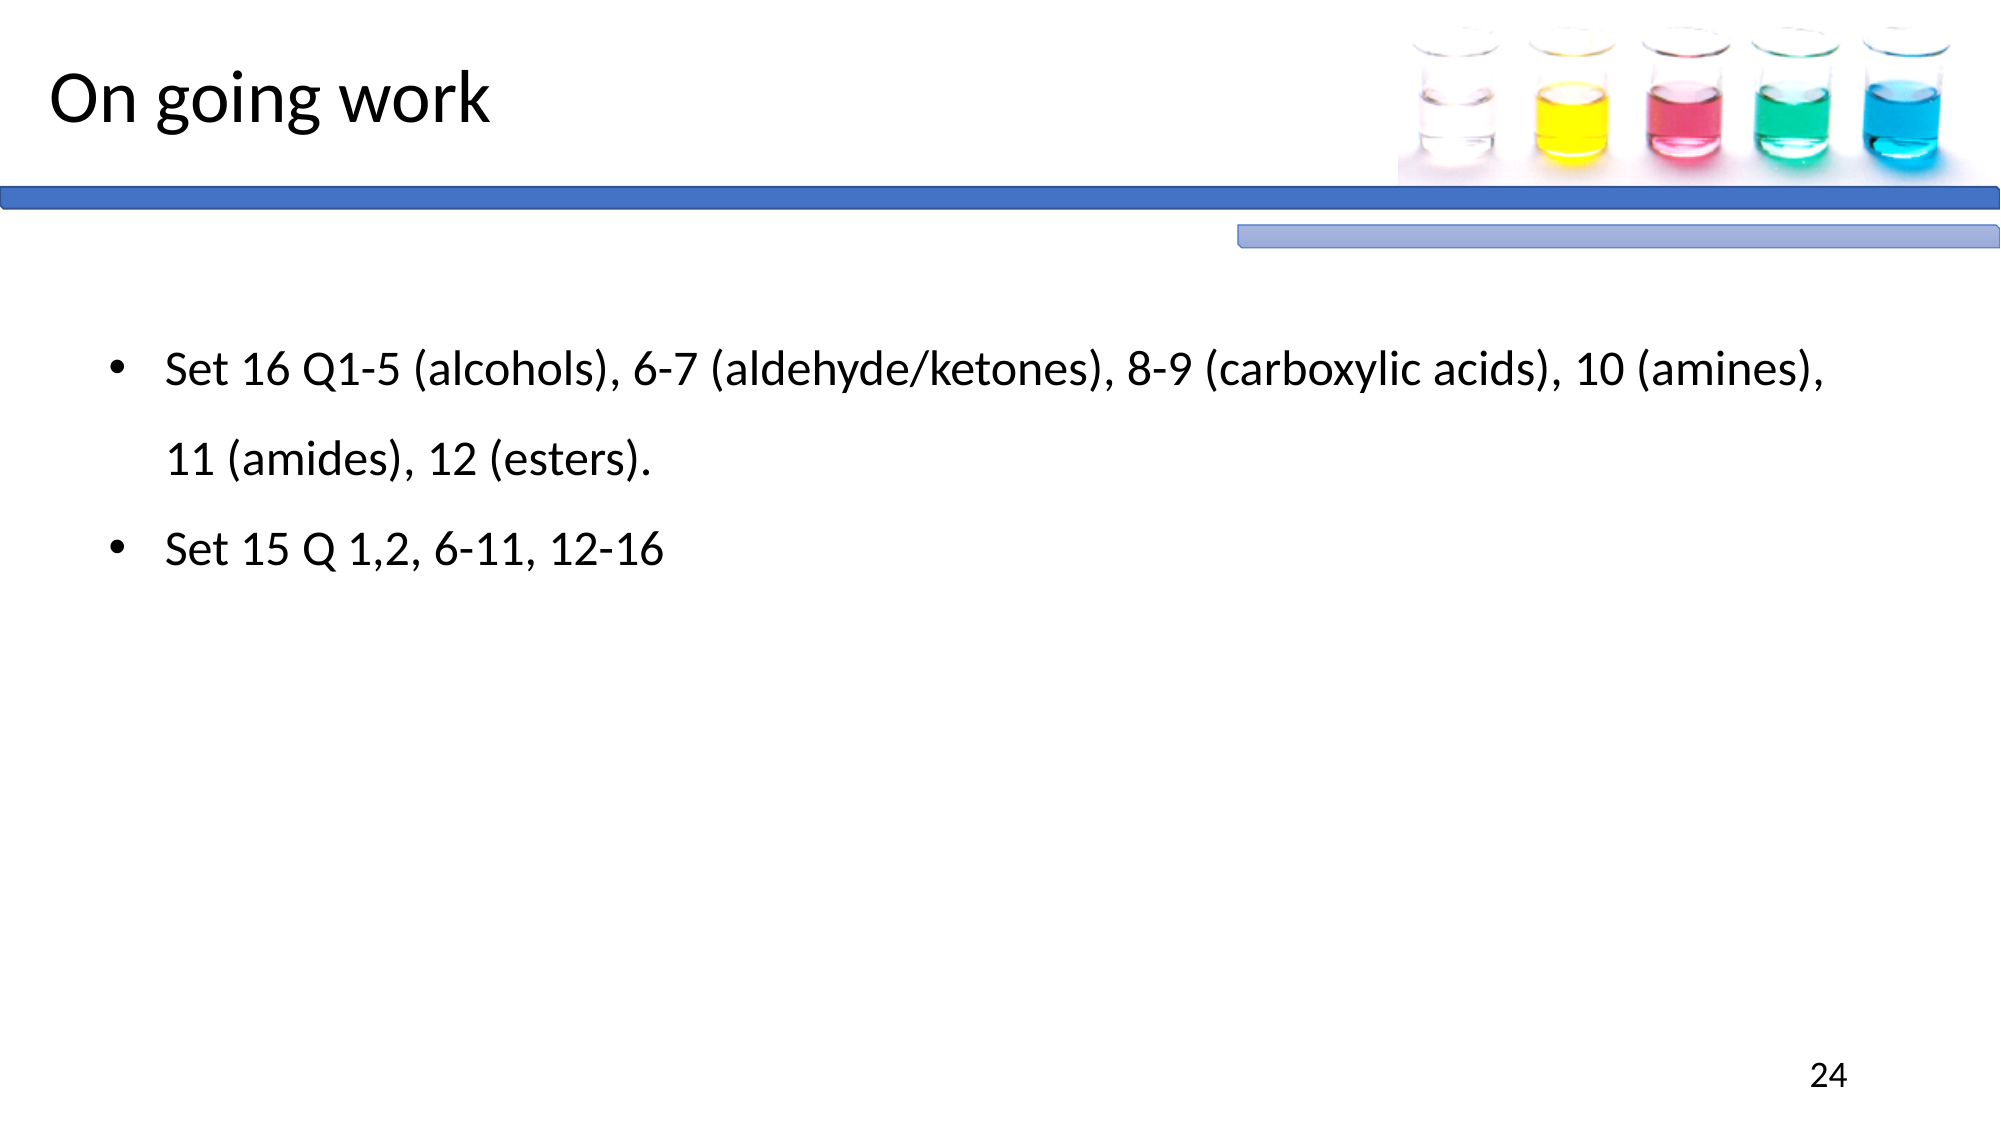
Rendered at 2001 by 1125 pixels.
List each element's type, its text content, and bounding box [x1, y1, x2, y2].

text_box [0, 185, 2000, 210]
text_box [1237, 224, 2000, 249]
slide_number 24 [1412, 1042, 1863, 1103]
text_box On going work [34, 40, 1324, 146]
text_box Set 16 Q1-5 (alcohols), 6-7 (aldehyde/ketones), 8-9 (carboxylic acids), 10 (amines), 11 (amides), 12 (esters). Set 15 Q 1,2, 6-11, 12-16 [93, 298, 1863, 584]
picture [1398, 0, 2000, 187]
